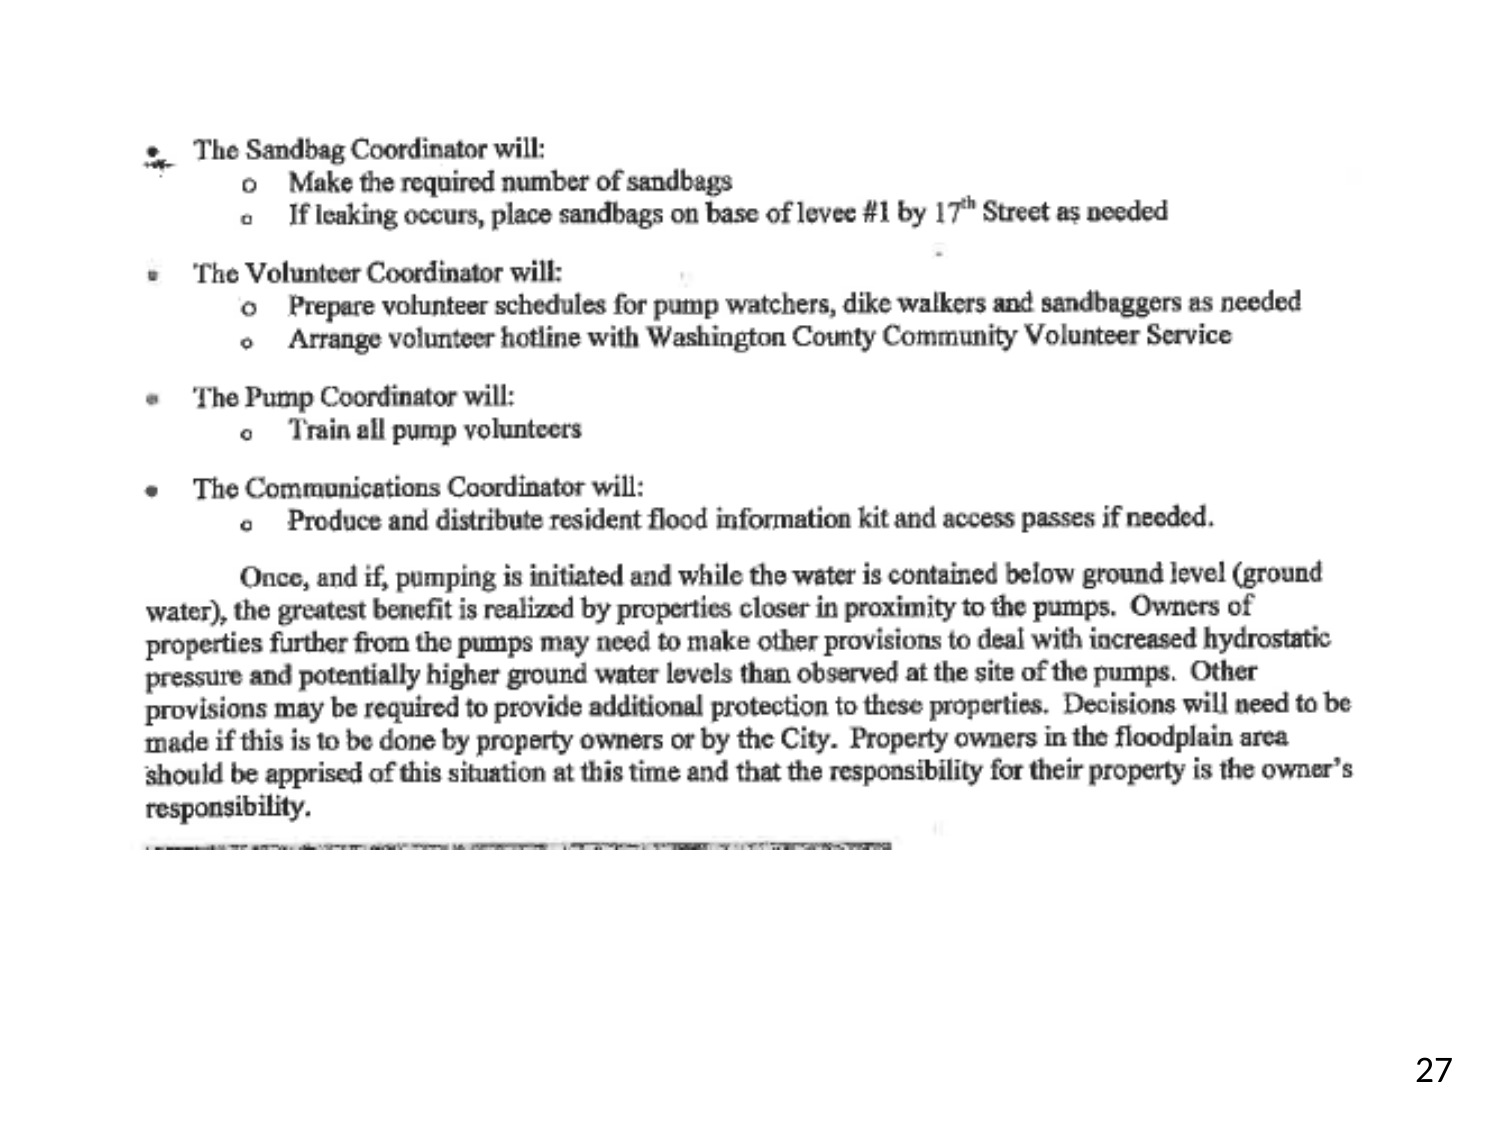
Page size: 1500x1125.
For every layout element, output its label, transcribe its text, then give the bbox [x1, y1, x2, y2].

picture [74, 124, 1440, 851]
text_box 27 [1400, 1037, 1469, 1098]
